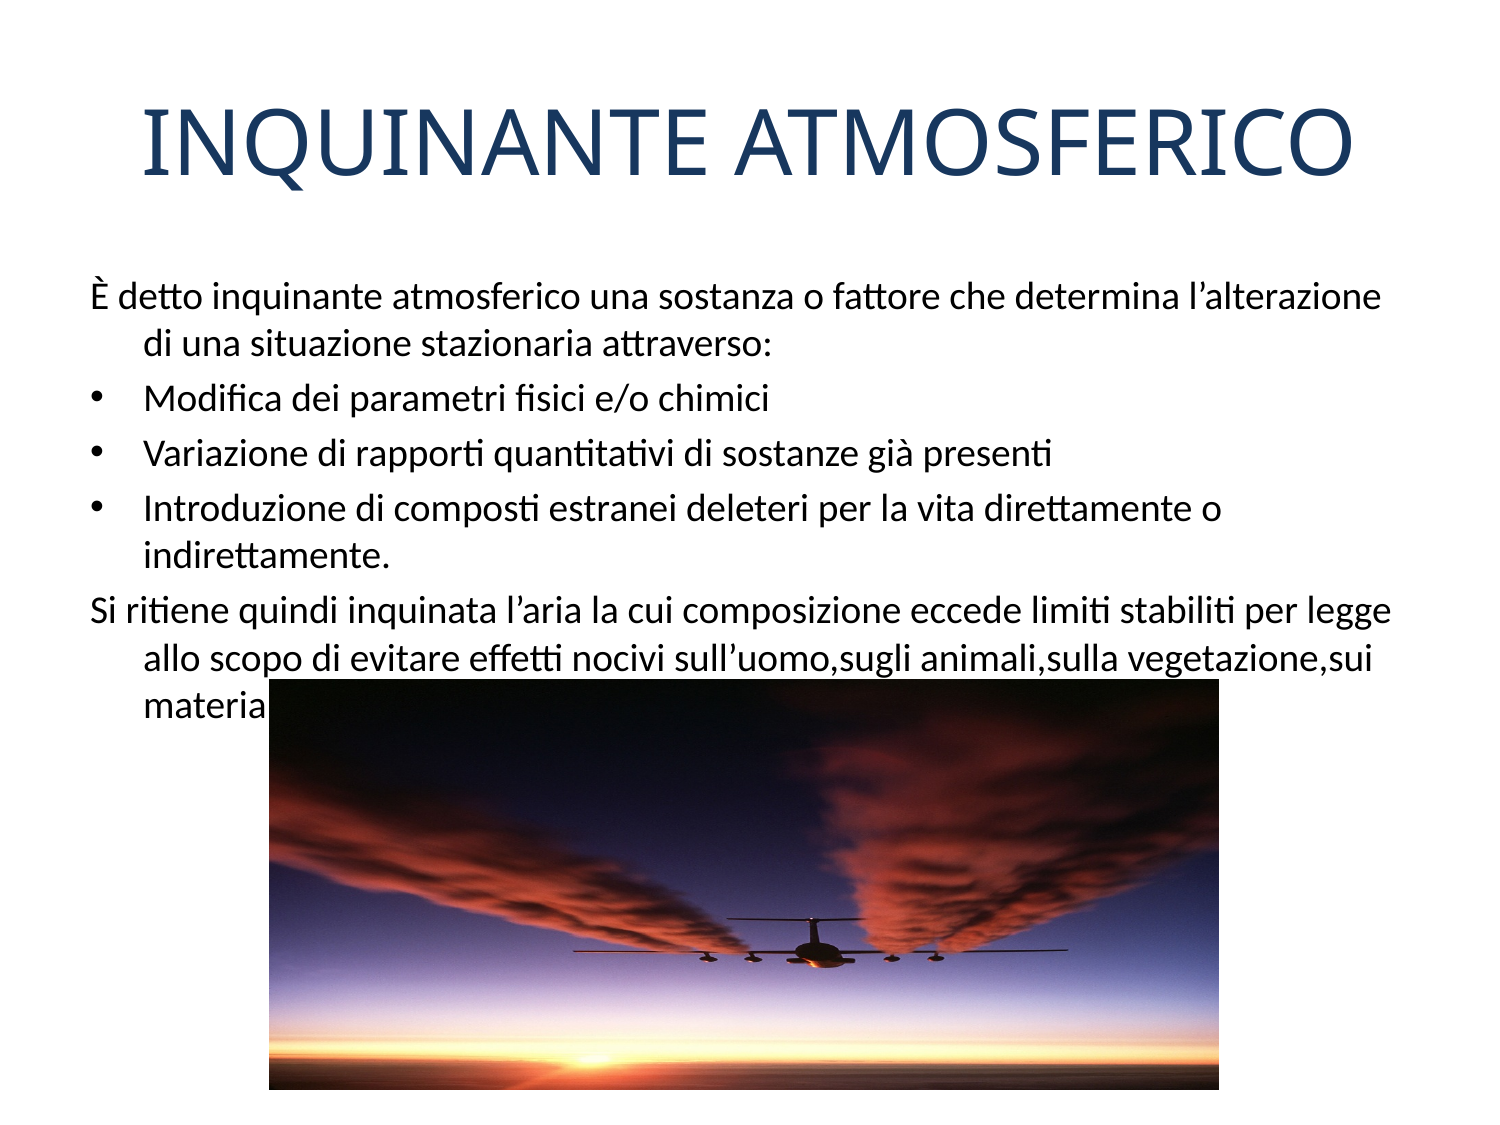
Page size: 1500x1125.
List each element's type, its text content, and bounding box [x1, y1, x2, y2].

list È detto inquinante atmosferico una sostanza o fattore che determina l’alterazione di una situazione stazionaria attraverso: Modifica dei parametri fisici e/o chimici Variazione di rapporti quantitativi di sostanze già presenti Introduzione di composti estranei deleteri per la vita direttamente o indirettamente. Si ritiene quindi inquinata l’aria la cui composizione eccede limiti stabiliti per legge allo scopo di evitare effetti nocivi sull’uomo,sugli animali,sulla vegetazione,sui materiali o sugli ecosistemi in generale. [75, 262, 1425, 739]
picture [269, 679, 1219, 1091]
title INQUINANTE ATMOSFERICO [75, 45, 1425, 233]
